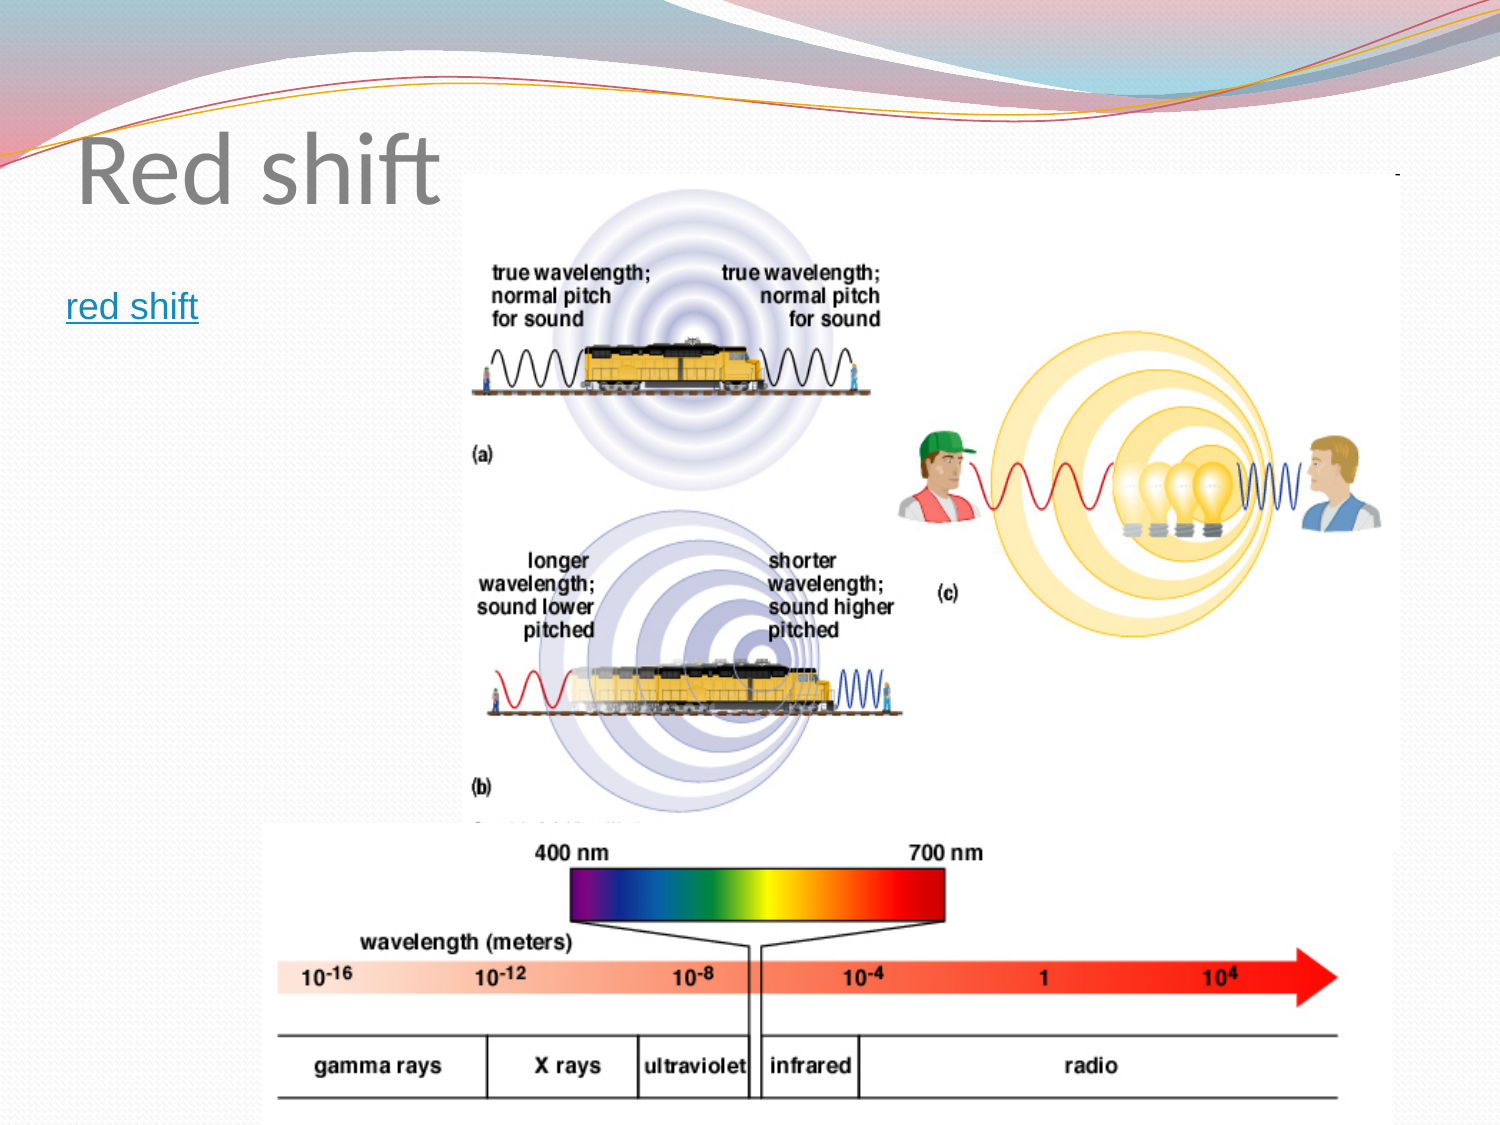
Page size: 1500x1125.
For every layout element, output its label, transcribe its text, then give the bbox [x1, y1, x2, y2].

picture [262, 823, 1393, 1125]
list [462, 174, 1401, 851]
text_box red shift [50, 274, 214, 335]
title Red shift [75, 0, 1425, 225]
